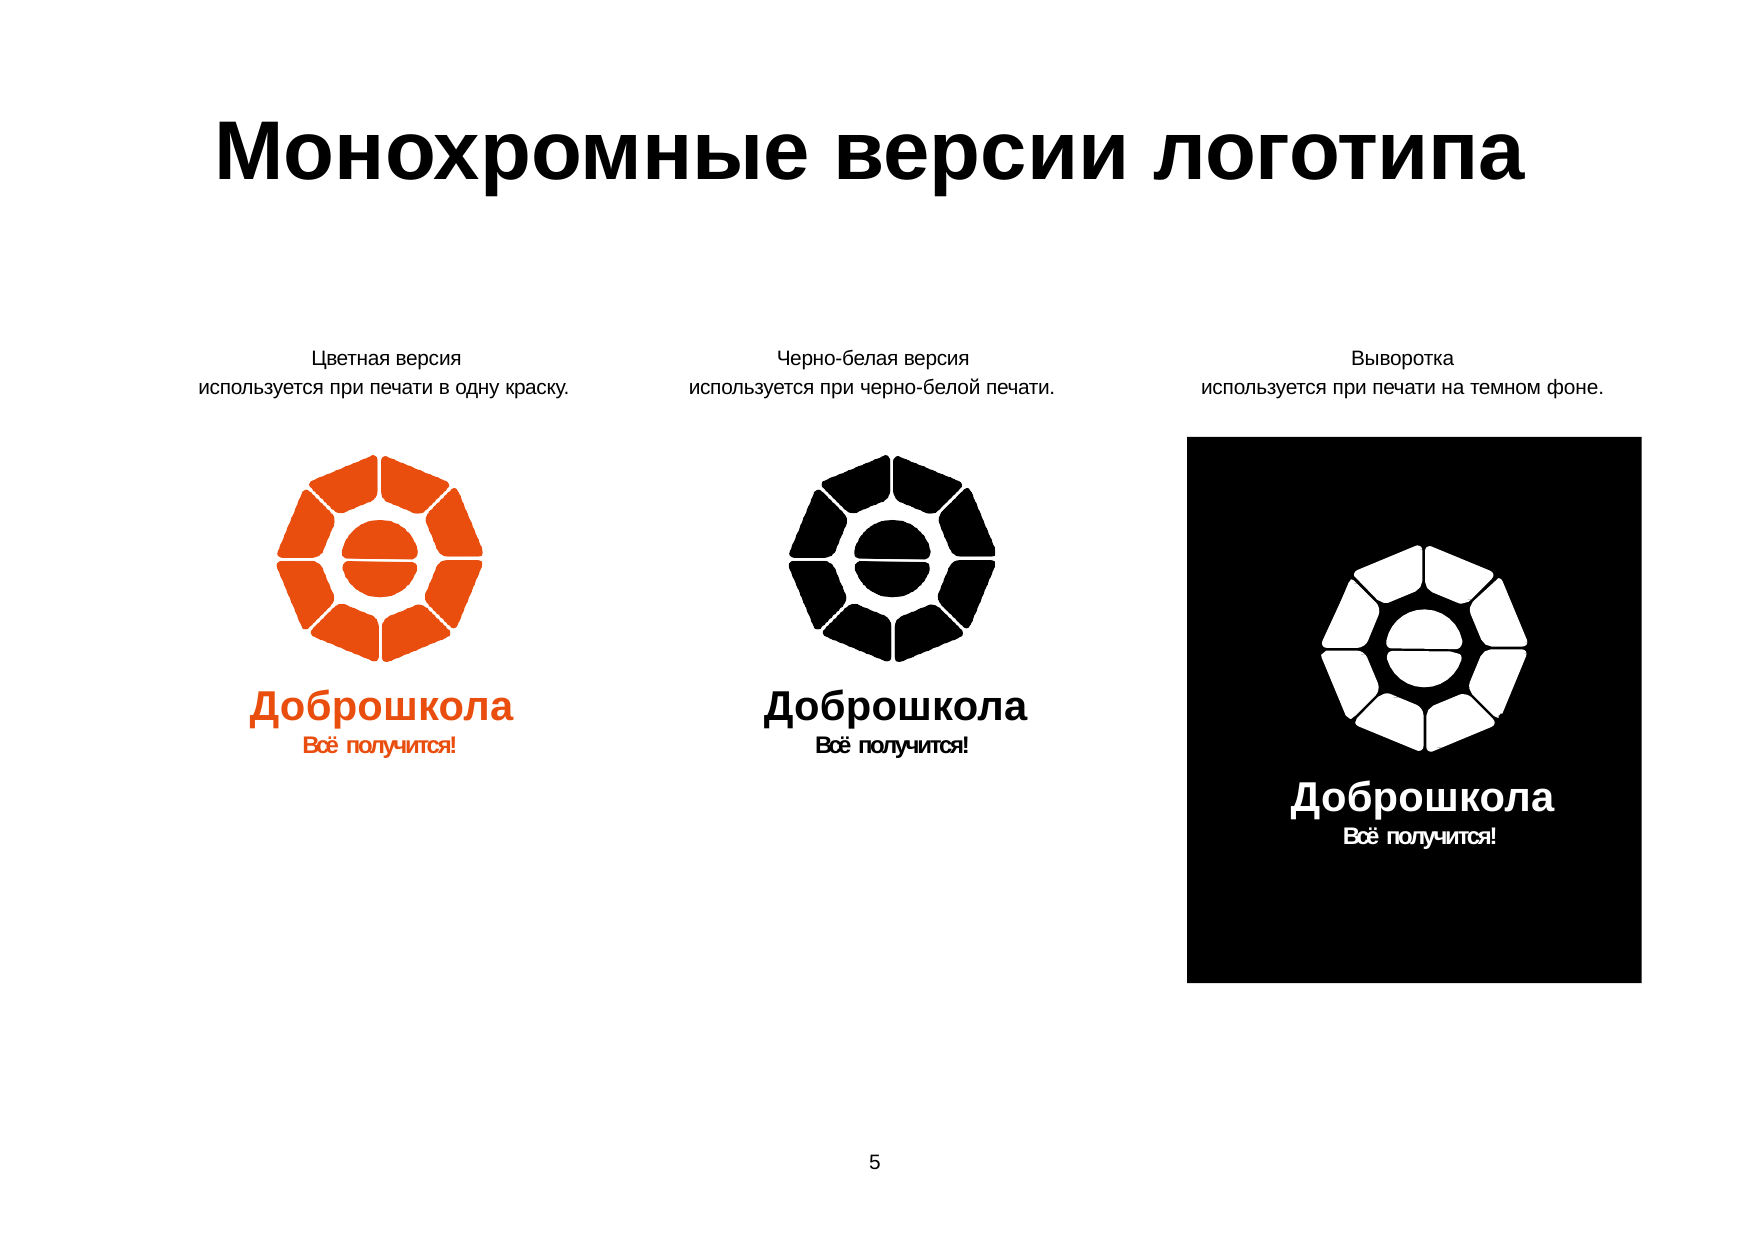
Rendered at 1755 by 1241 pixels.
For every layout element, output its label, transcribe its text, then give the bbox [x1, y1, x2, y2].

text_box [1474, 584, 1523, 642]
text_box [788, 455, 996, 662]
text_box [1354, 545, 1423, 603]
text_box [1430, 551, 1488, 599]
text_box [1388, 611, 1461, 648]
text_box Доброшкола Всё получится! [761, 676, 1031, 759]
text_box [1360, 698, 1419, 746]
text_box [1321, 579, 1380, 648]
text_box [1359, 550, 1418, 598]
text_box [1469, 578, 1528, 647]
text_box [1326, 655, 1374, 714]
text_box [1469, 649, 1527, 718]
text_box Выворотка используется при печати на темном фоне. [1194, 338, 1611, 399]
text_box Доброшкола Всё получится! [247, 676, 516, 759]
text_box [1187, 849, 1642, 984]
title Монохромные версии логотипа [212, 93, 1542, 304]
text_box [1321, 650, 1379, 719]
text_box [1425, 546, 1494, 604]
text_box [1426, 694, 1495, 752]
text_box 5 [867, 1146, 883, 1174]
text_box [276, 455, 483, 662]
text_box [1187, 436, 1642, 766]
text_box Цветная версия используется при печати в одну краску. [196, 338, 581, 399]
text_box [1355, 693, 1424, 751]
text_box Доброшкола Всё получится! [1187, 766, 1642, 849]
text_box [1431, 699, 1490, 747]
text_box [1474, 654, 1522, 713]
text_box Черно-белая версия используется при черно-белой печати. [686, 338, 1066, 399]
text_box [1327, 585, 1375, 643]
text_box [1388, 652, 1460, 686]
